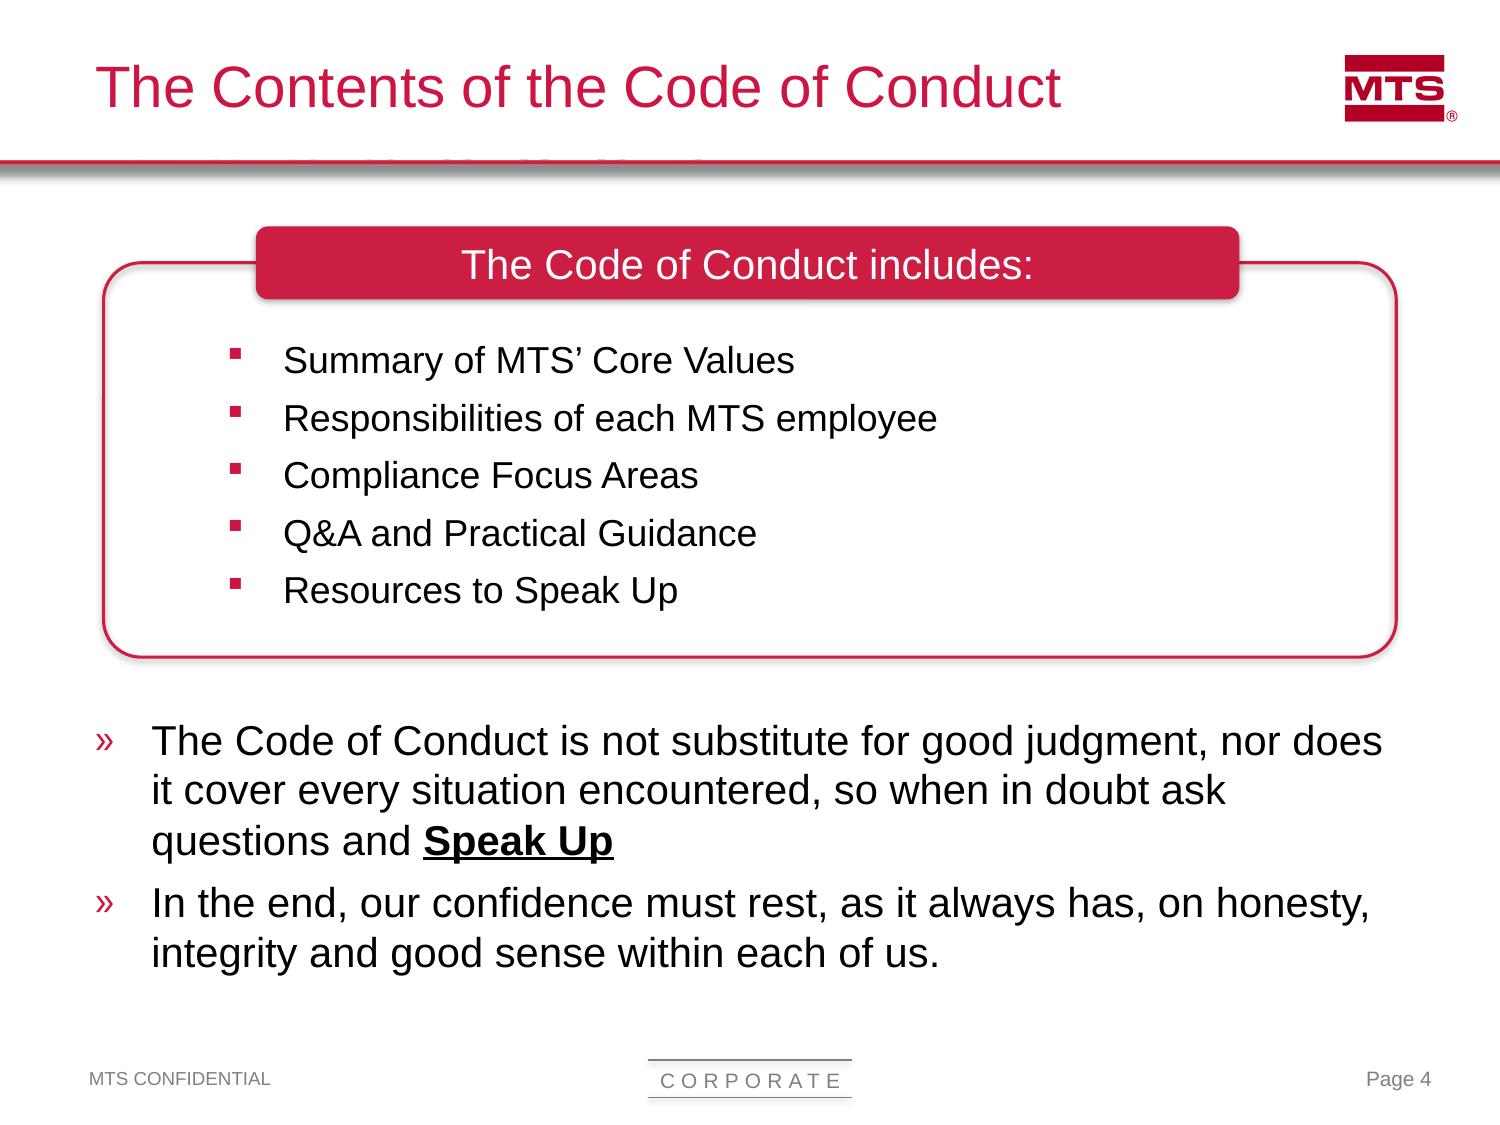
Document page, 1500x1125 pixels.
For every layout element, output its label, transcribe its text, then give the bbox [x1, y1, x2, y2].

text_box [102, 261, 1398, 658]
text_box The Code of Conduct includes: [255, 225, 1241, 301]
picture [1344, 54, 1458, 123]
text_box Summary of MTS’ Core Values Responsibilities of each MTS employee Compliance Focus Areas Q&A and Practical Guidance Resources to Speak Up [211, 328, 1284, 637]
list The Code of Conduct is not substitute for good judgment, nor does it cover every situation encountered, so when in doubt ask questions and Speak Up In the end, our confidence must rest, as it always has, on honesty, integrity and good sense within each of us. [80, 705, 1416, 993]
title The Contents of the Code of Conduct [80, 12, 1328, 155]
picture [0, 159, 1500, 188]
